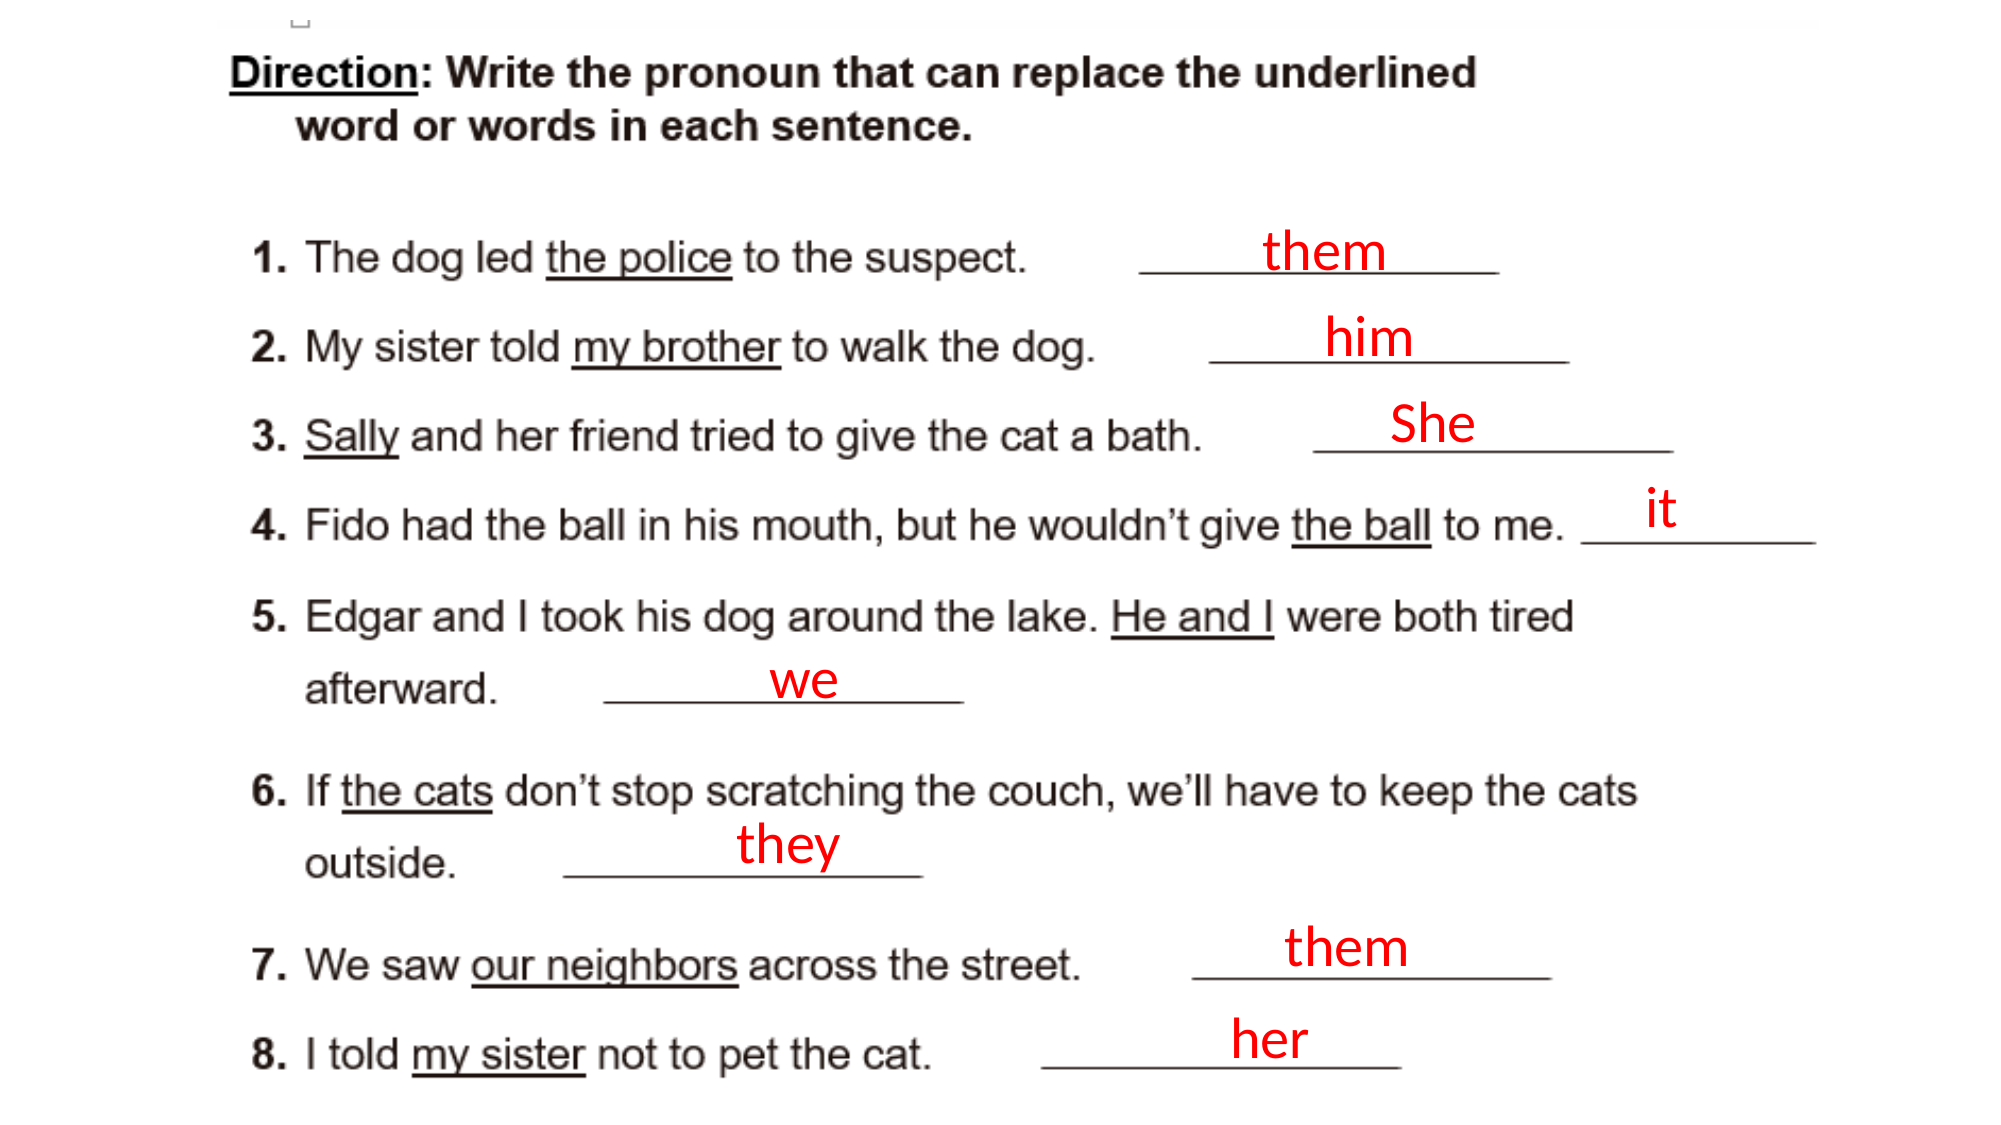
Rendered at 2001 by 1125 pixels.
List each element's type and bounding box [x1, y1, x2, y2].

picture [217, 20, 1819, 1125]
